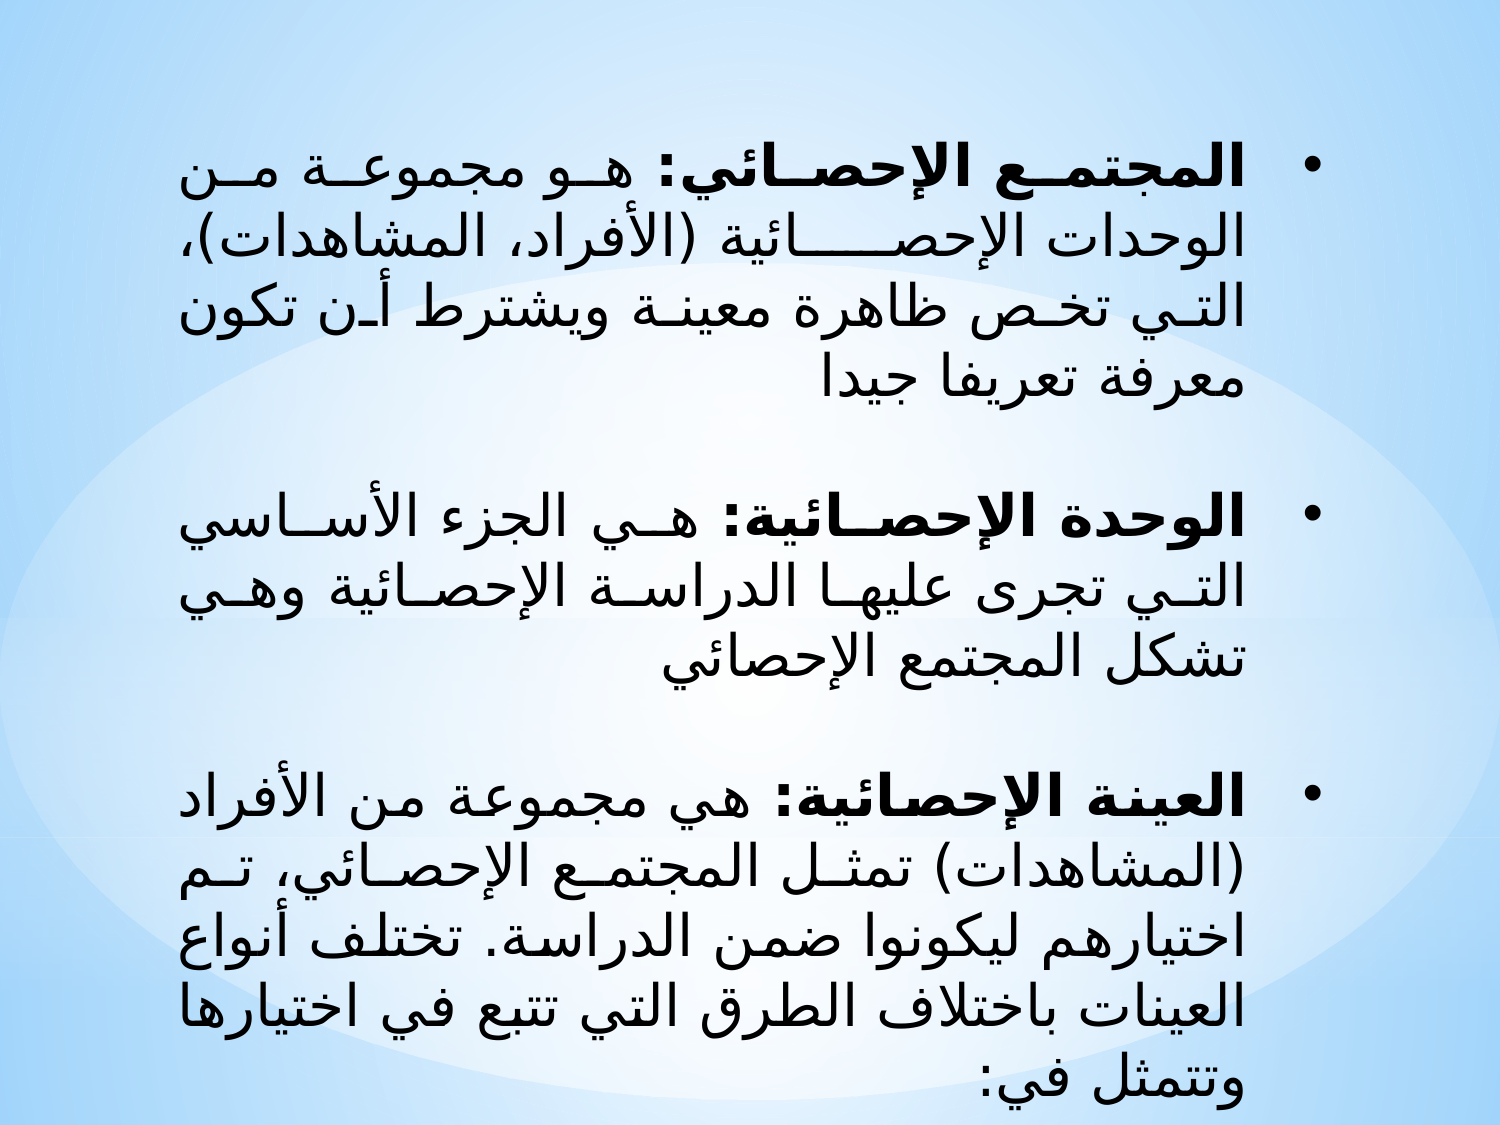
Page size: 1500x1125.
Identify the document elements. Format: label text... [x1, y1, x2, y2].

text_box المجتمع الإحصائي: هو مجموعة من الوحدات الإحصائية (الأفراد، المشاهدات)، التي تخص ظاهرة معينة ويشترط أن تكون معرفة تعريفا جيدا الوحدة الإحصائية: هي الجزء الأساسي التي تجرى عليها الدراسة الإحصائية وهي تشكل المجتمع الإحصائي العينة الإحصائية: هي مجموعة من الأفراد (المشاهدات) تمثل المجتمع الإحصائي، تم اختيارهم ليكونوا ضمن الدراسة. تختلف أنواع العينات باختلاف الطرق التي تتبع في اختيارها وتتمثل في: [162, 120, 1338, 1125]
